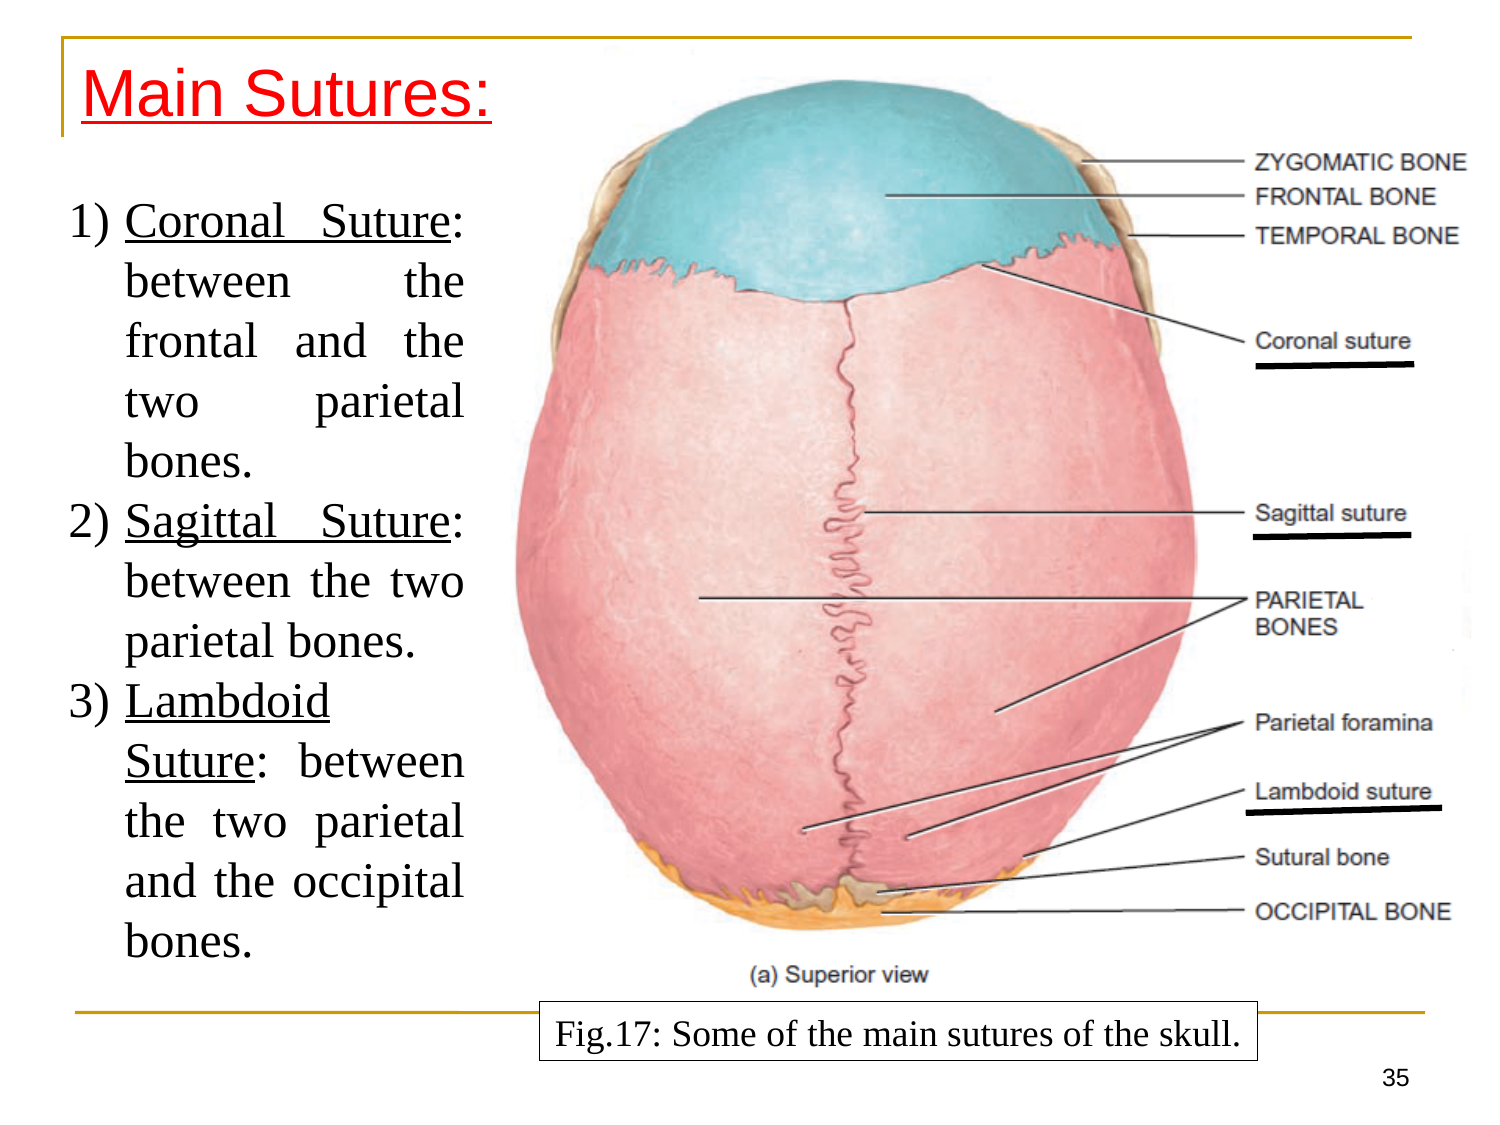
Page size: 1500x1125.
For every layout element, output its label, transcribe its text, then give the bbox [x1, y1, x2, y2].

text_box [1252, 534, 1412, 538]
picture [458, 44, 1473, 1011]
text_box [1245, 807, 1443, 814]
text_box Main Sutures: [66, 42, 464, 138]
slide_number 35 [1074, 1029, 1426, 1100]
text_box Coronal Suture: between the frontal and the two parietal bones. Sagittal Suture: between the two parietal bones. Lambdoid Suture: between the two parietal and the occipital bones. [53, 179, 448, 975]
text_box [1255, 363, 1415, 367]
text_box Fig.17: Some of the main sutures of the skull. [539, 1029, 1258, 1061]
